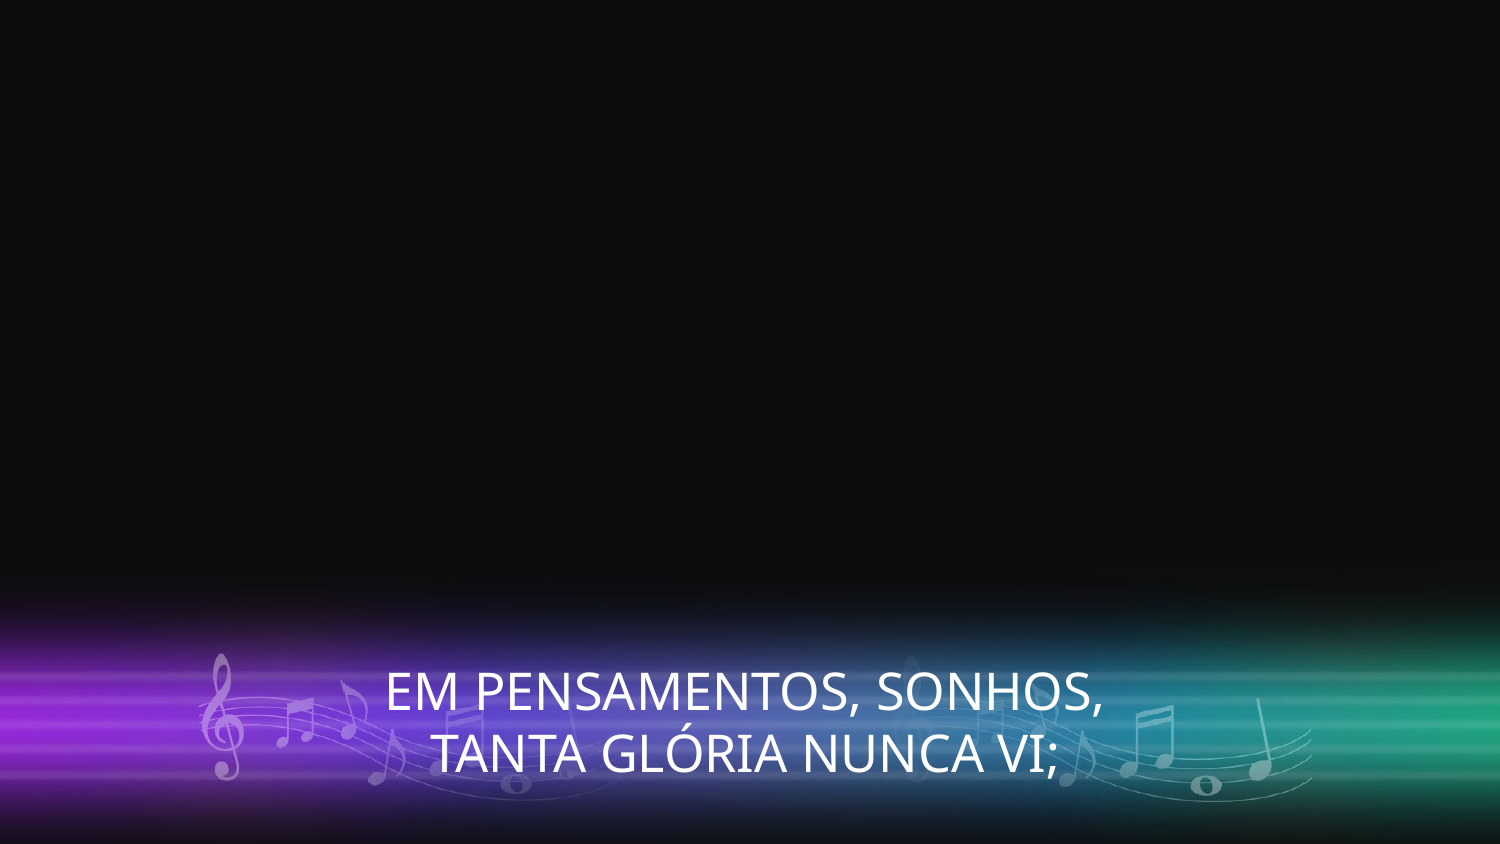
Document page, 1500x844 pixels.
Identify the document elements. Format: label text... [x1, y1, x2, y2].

picture [0, 0, 1500, 844]
text_box EM PENSAMENTOS, SONHOS, TANTA GLÓRIA NUNCA VI; [339, 651, 1152, 791]
